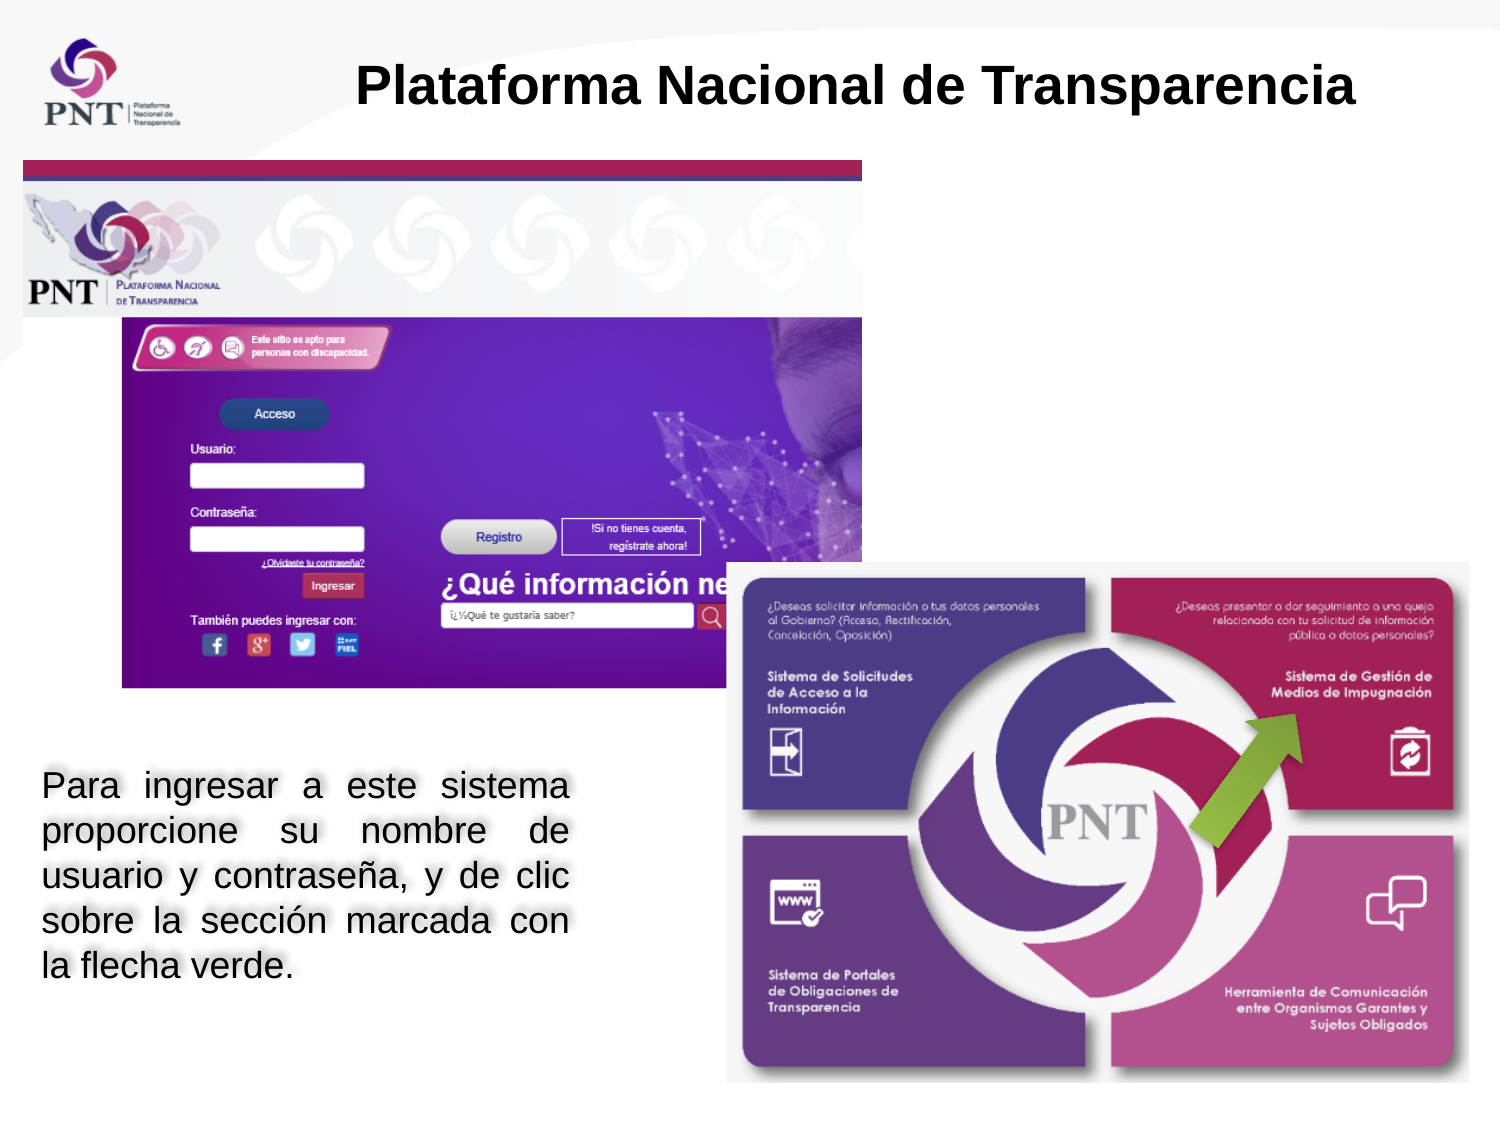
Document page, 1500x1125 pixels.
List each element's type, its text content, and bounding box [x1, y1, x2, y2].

text_box Para ingresar a este sistema proporcione su nombre de usuario y contraseña, y de clic sobre la sección marcada con la flecha verde. [26, 753, 585, 994]
picture [0, 0, 1500, 1083]
title Plataforma Nacional de Transparencia [253, 19, 1459, 147]
